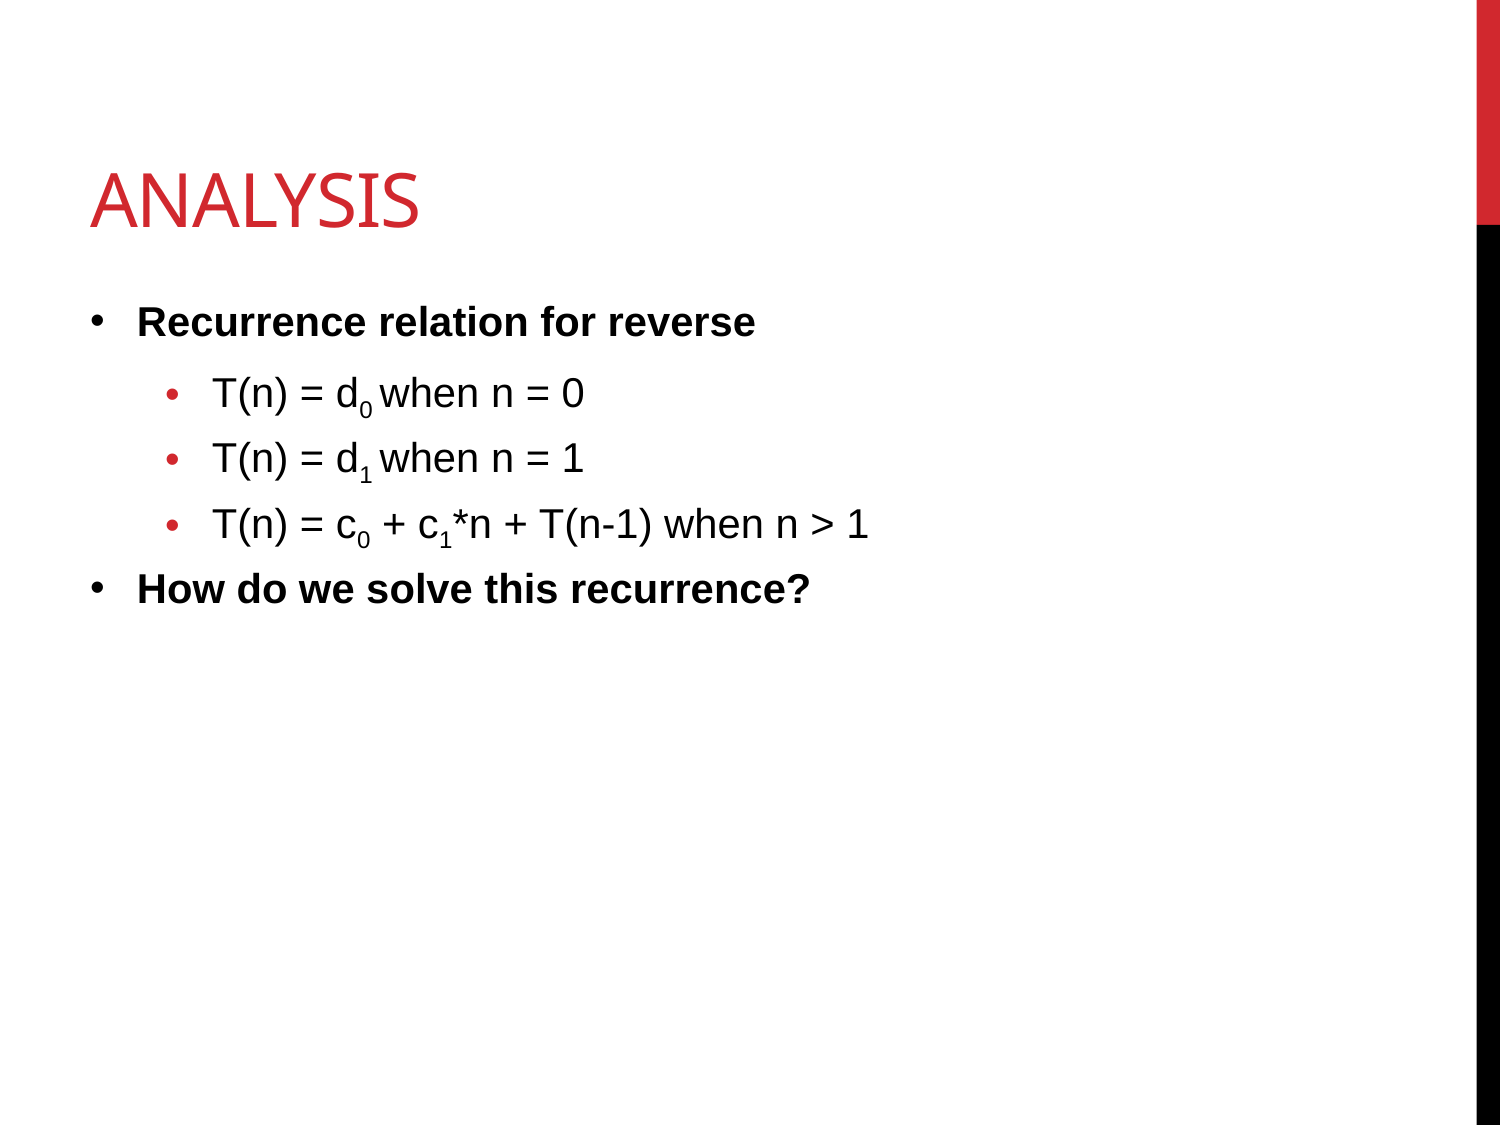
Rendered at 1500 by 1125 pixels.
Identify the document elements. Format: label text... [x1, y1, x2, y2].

list Recurrence relation for reverse T(n) = d0 when n = 0 T(n) = d1 when n = 1 T(n) = c0 + c1*n + T(n-1) when n > 1 How do we solve this recurrence? [75, 287, 1479, 1125]
title Analysis [75, 25, 1025, 250]
